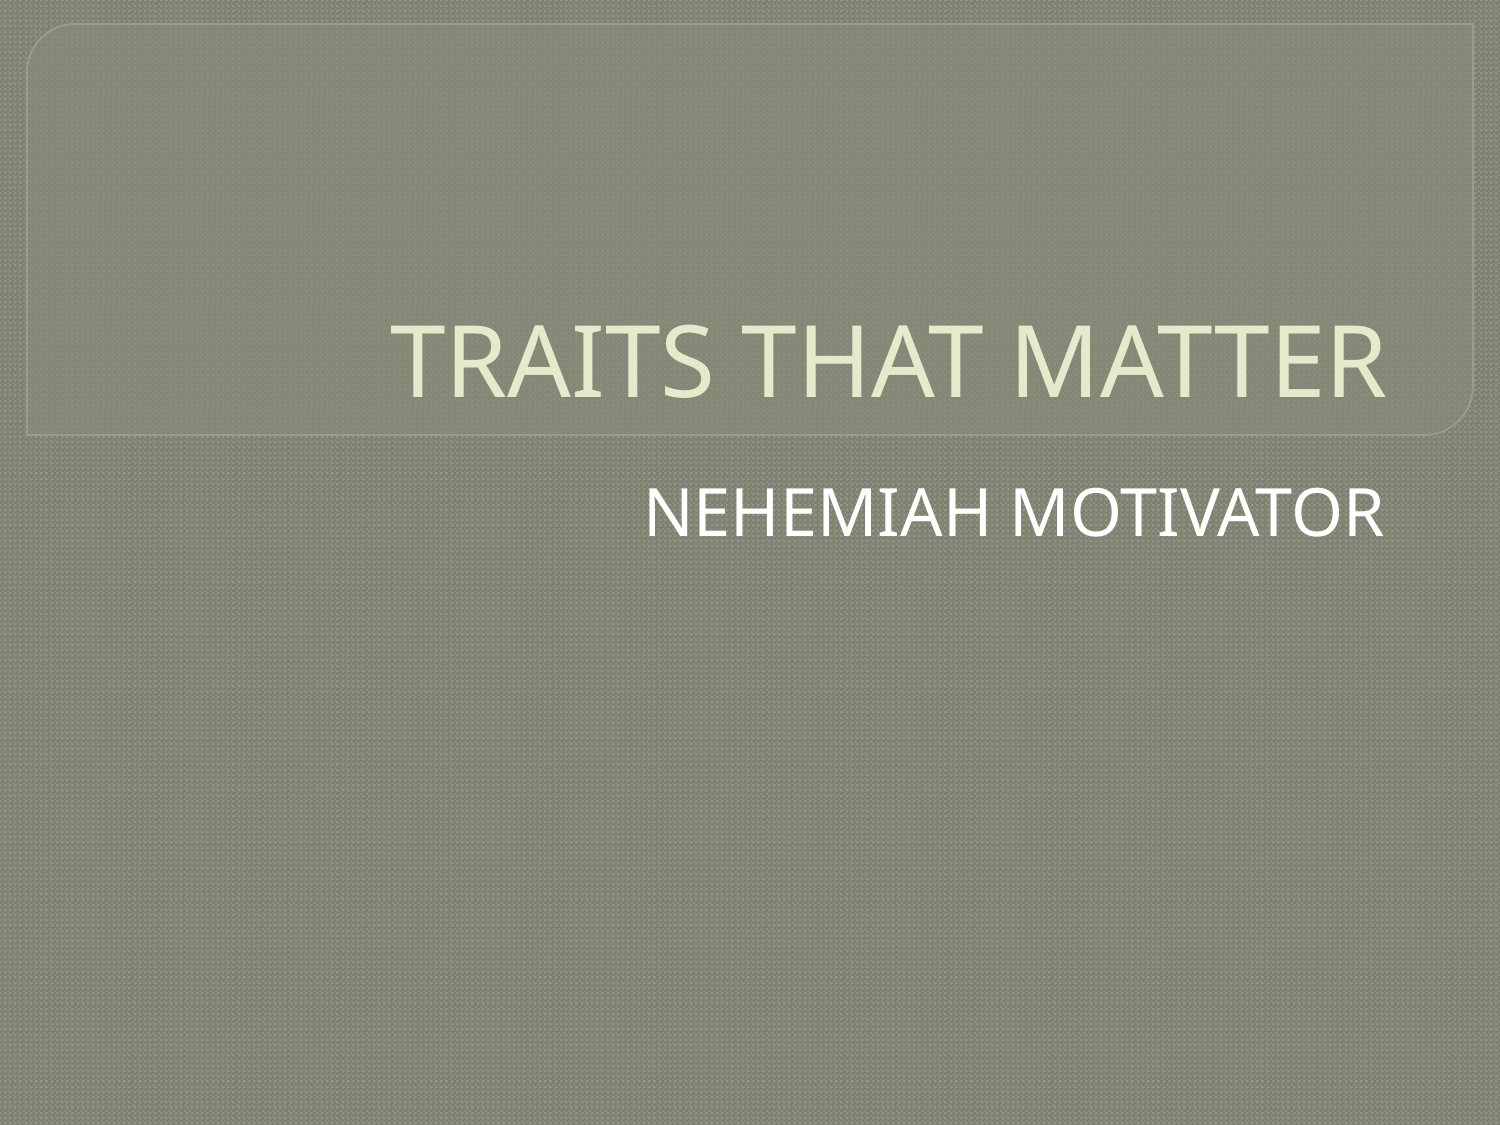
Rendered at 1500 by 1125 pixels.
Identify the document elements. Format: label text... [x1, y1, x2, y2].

subtitle NEHEMIAH MOTIVATOR [350, 462, 1427, 750]
title TRAITS THAT MATTER [76, 62, 1427, 425]
